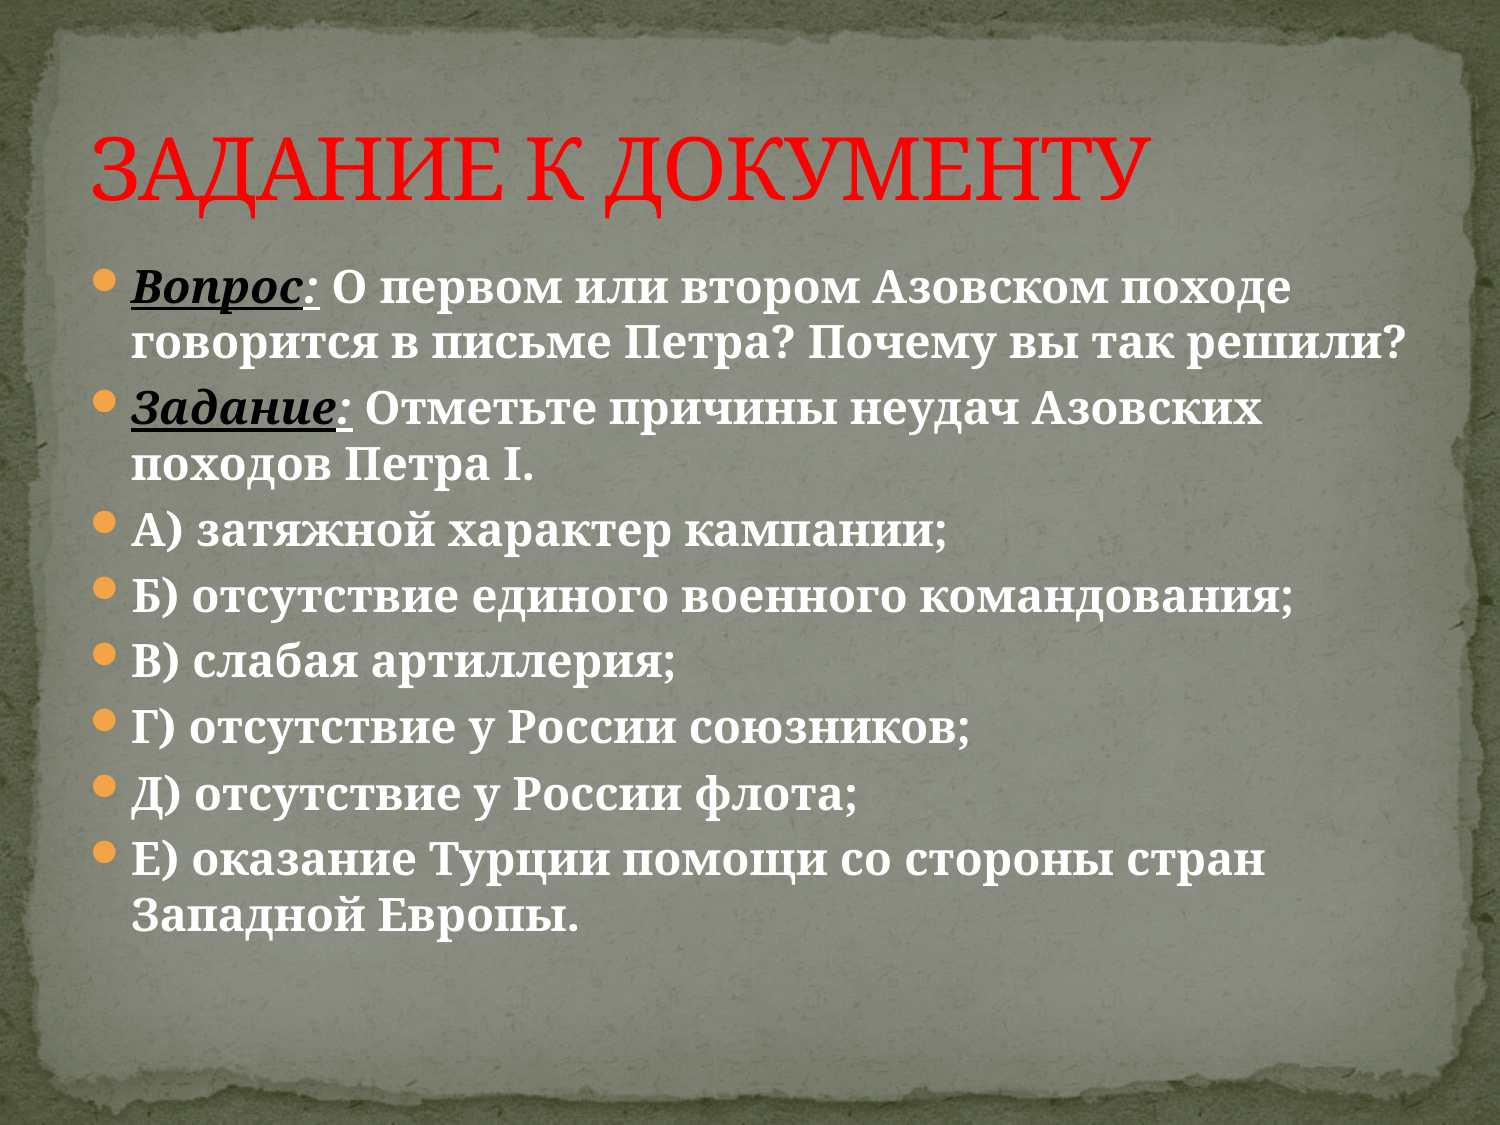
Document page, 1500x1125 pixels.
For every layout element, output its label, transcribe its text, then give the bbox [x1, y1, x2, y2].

list Вопрос: О первом или втором Азовском походе говорится в письме Петра? Почему вы так решили? Задание: Отметьте причины неудач Азовских походов Петра I. А) затяжной характер кампании; Б) отсутствие единого военного командования; В) слабая артиллерия; Г) отсутствие у России союзников; Д) отсутствие у России флота; Е) оказание Турции помощи со стороны стран Западной Европы. [75, 249, 1425, 1000]
title ЗАДАНИЕ К ДОКУМЕНТУ [74, 24, 1425, 225]
